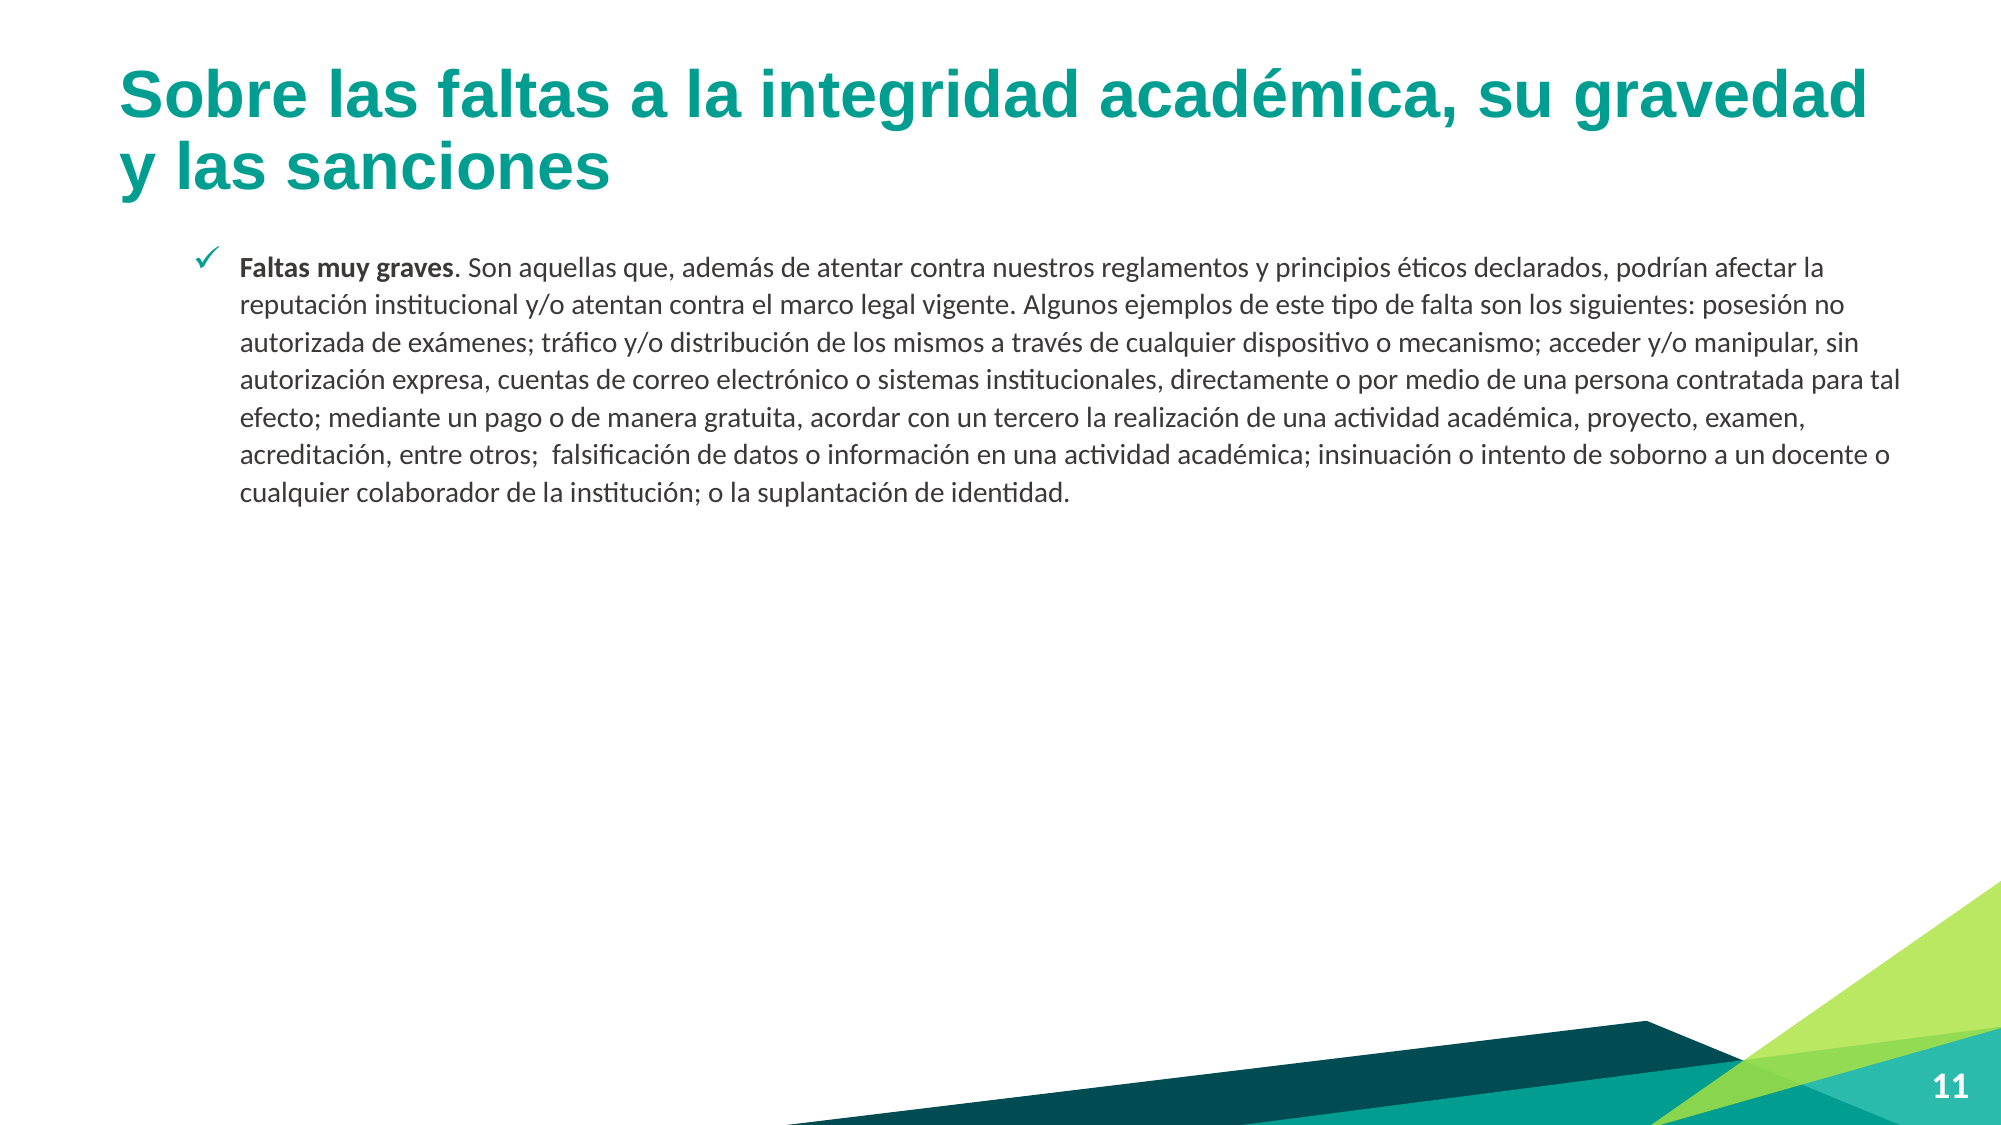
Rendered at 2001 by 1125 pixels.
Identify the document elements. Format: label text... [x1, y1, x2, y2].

title Sobre las faltas a la integridad académica, su gravedad y las sanciones [104, 59, 1917, 205]
slide_number 11 [1534, 1053, 1985, 1114]
list Faltas muy graves. Son aquellas que, además de atentar contra nuestros reglamentos y principios éticos declarados, podrían afectar la reputación institucional y/o atentan contra el marco legal vigente. Algunos ejemplos de este tipo de falta son los siguientes: posesión no autorizada de exámenes; tráfico y/o distribución de los mismos a través de cualquier dispositivo o mecanismo; acceder y/o manipular, sin autorización expresa, cuentas de correo electrónico o sistemas institucionales, directamente o por medio de una persona contratada para tal efecto; mediante un pago o de manera gratuita, acordar con un tercero la realización de una actividad académica, proyecto, examen, acreditación, entre otros; falsificación de datos o información en una actividad académica; insinuación o intento de soborno a un docente o cualquier colaborador de la institución; o la suplantación de identidad. [104, 238, 1917, 1014]
